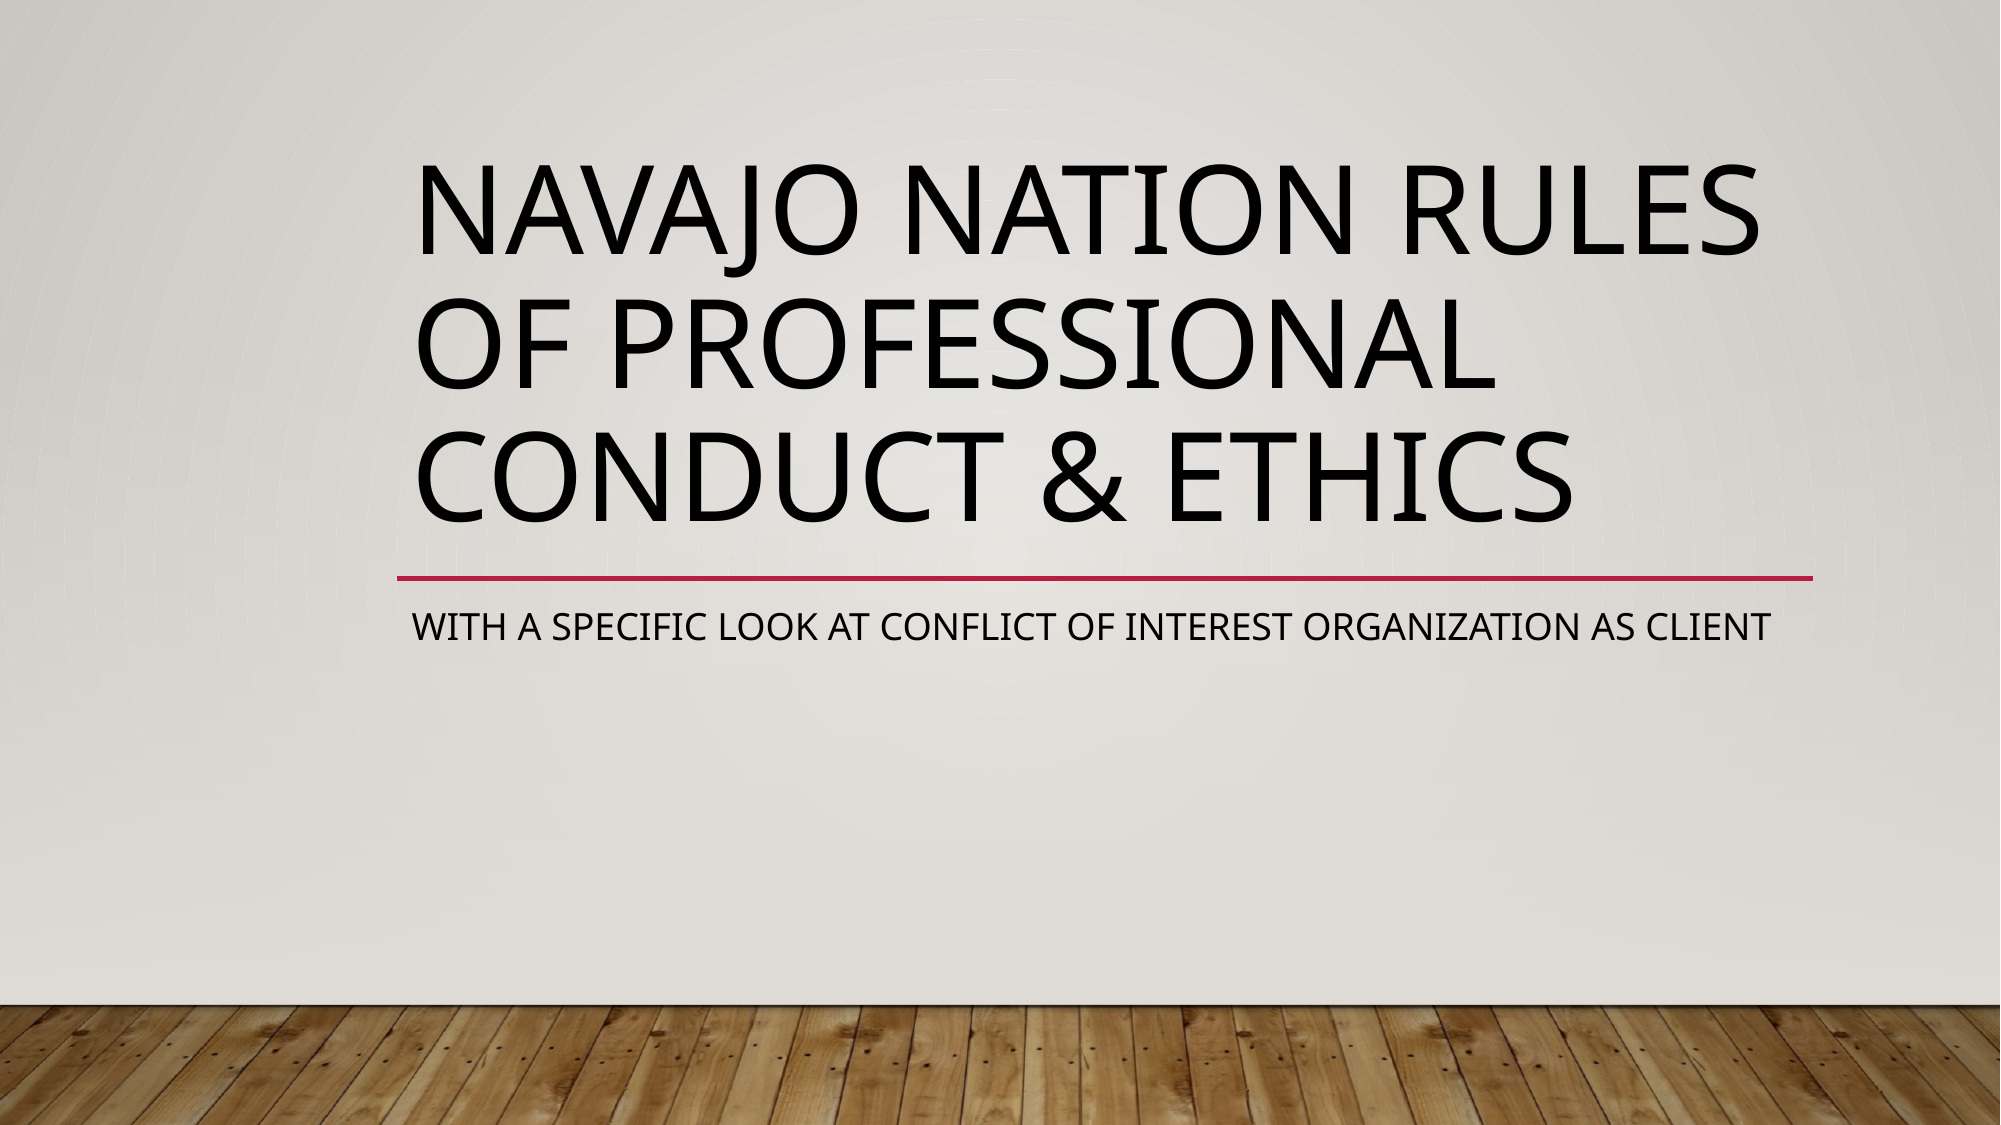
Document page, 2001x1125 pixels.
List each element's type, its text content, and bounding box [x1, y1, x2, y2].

subtitle With a specific look at conflict of interest organization as client [396, 579, 1814, 740]
picture [0, 1005, 2000, 1125]
title Navajo nation rules of professional conduct & ethics [396, 131, 1814, 549]
